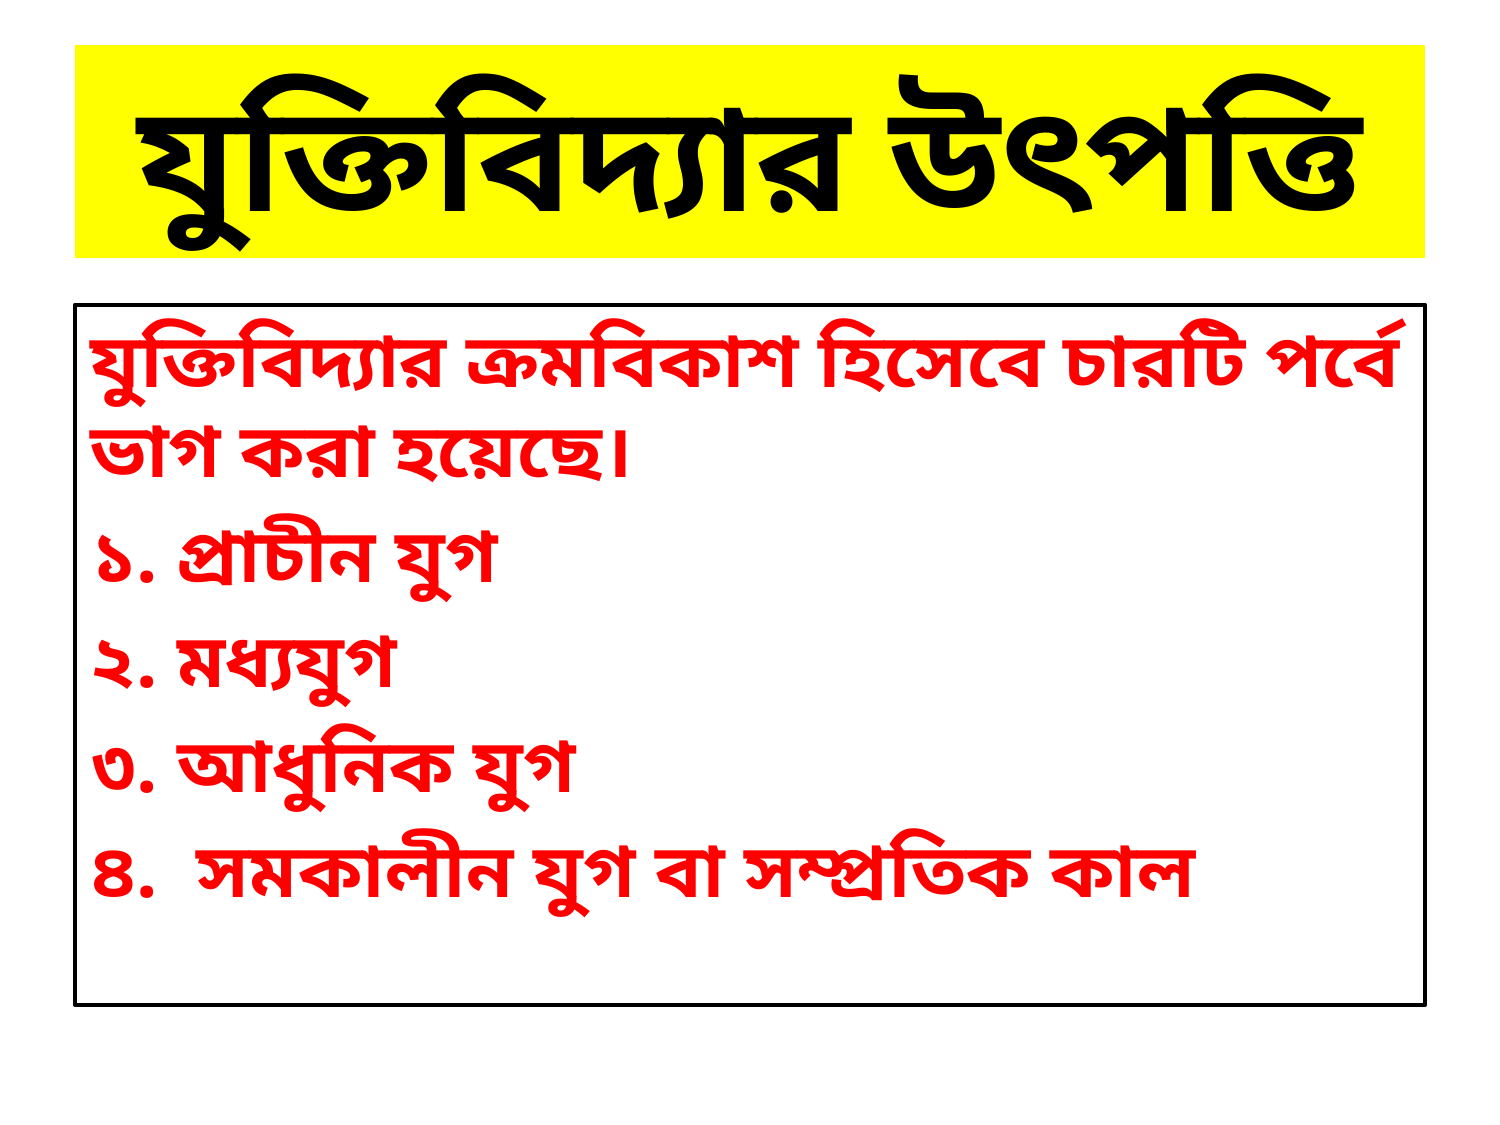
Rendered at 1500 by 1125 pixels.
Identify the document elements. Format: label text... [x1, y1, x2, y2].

title যুক্তিবিদ্যার উৎপত্তি [75, 45, 1425, 258]
list যুক্তিবিদ্যার ক্রমবিকাশ হিসেবে চারটি পর্বে ভাগ করা হয়েছে। ১. প্রাচীন যুগ ২. মধ্যযুগ ৩. আধুনিক যুগ ৪. সমকালীন যুগ বা সম্প্রতিক কাল [73, 303, 1427, 1007]
